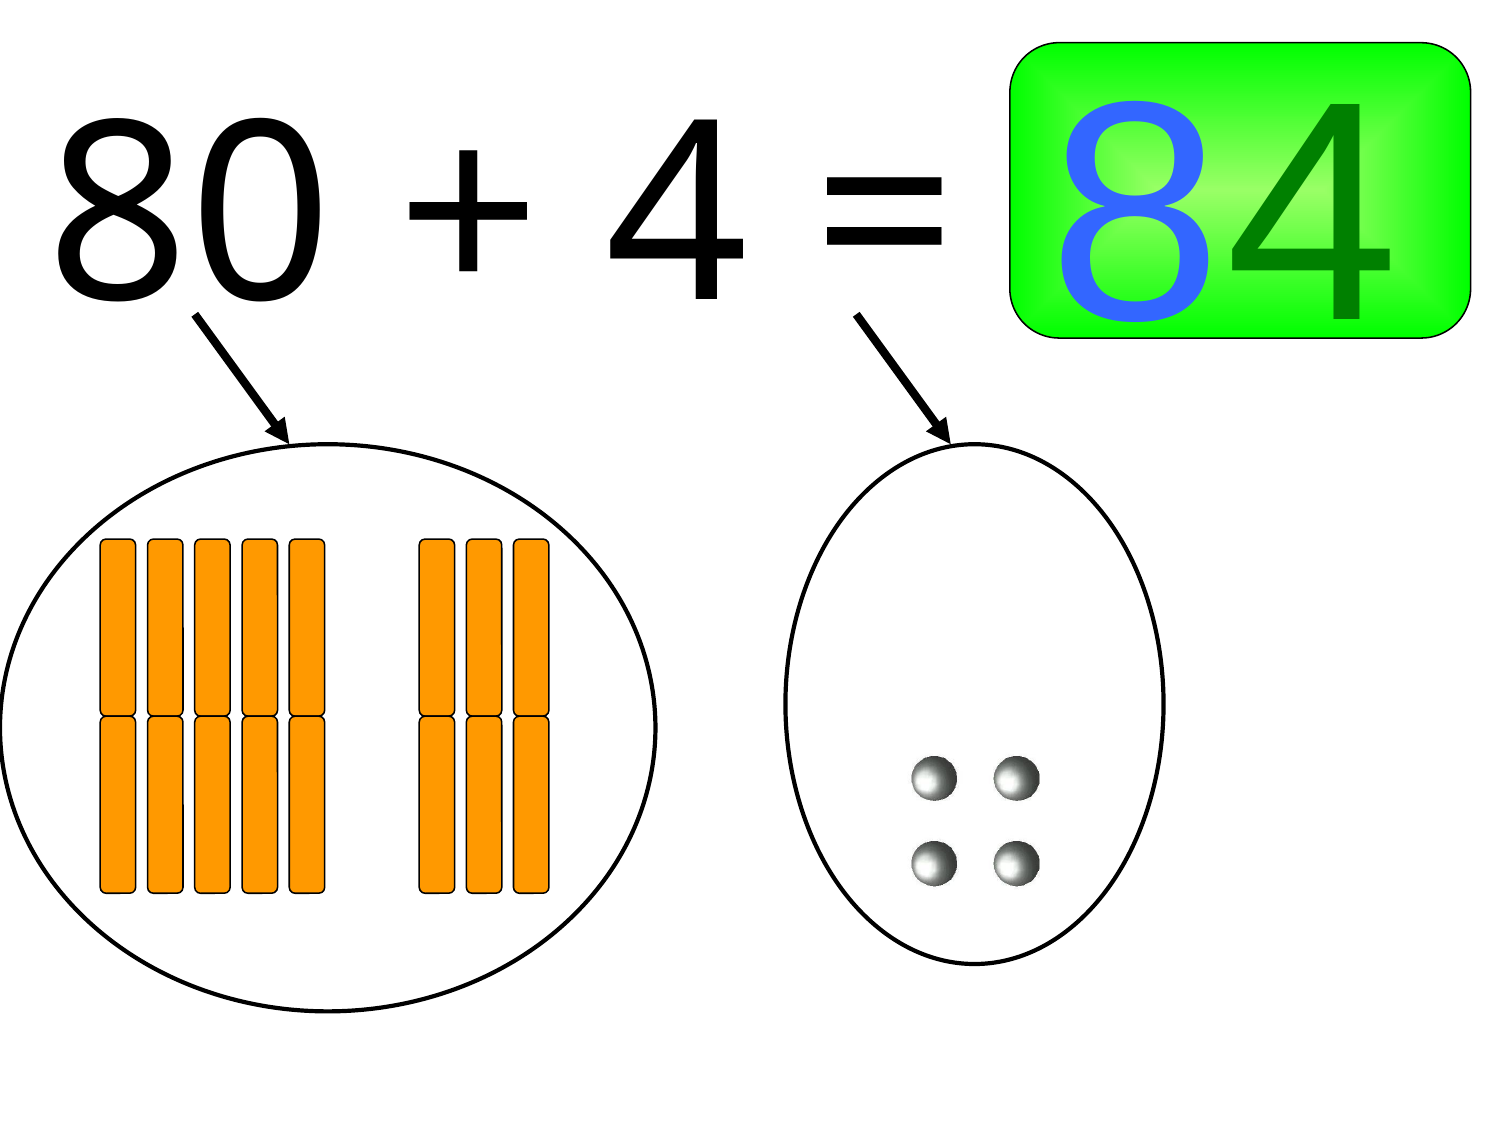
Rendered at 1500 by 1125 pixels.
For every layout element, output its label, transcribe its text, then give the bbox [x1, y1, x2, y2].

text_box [288, 538, 325, 894]
picture [903, 538, 1046, 894]
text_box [194, 538, 231, 894]
text_box [856, 314, 951, 444]
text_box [466, 538, 502, 894]
text_box [1009, 50, 1033, 331]
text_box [99, 538, 136, 894]
text_box [194, 314, 290, 444]
text_box 8 [1033, 0, 1210, 390]
text_box [783, 442, 1166, 967]
text_box [1388, 42, 1471, 339]
text_box 80 + 4 = [17, 42, 987, 358]
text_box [418, 538, 455, 894]
text_box [0, 442, 658, 1014]
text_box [147, 538, 184, 894]
text_box 4 [1210, 0, 1388, 390]
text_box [513, 538, 550, 894]
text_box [241, 538, 278, 894]
